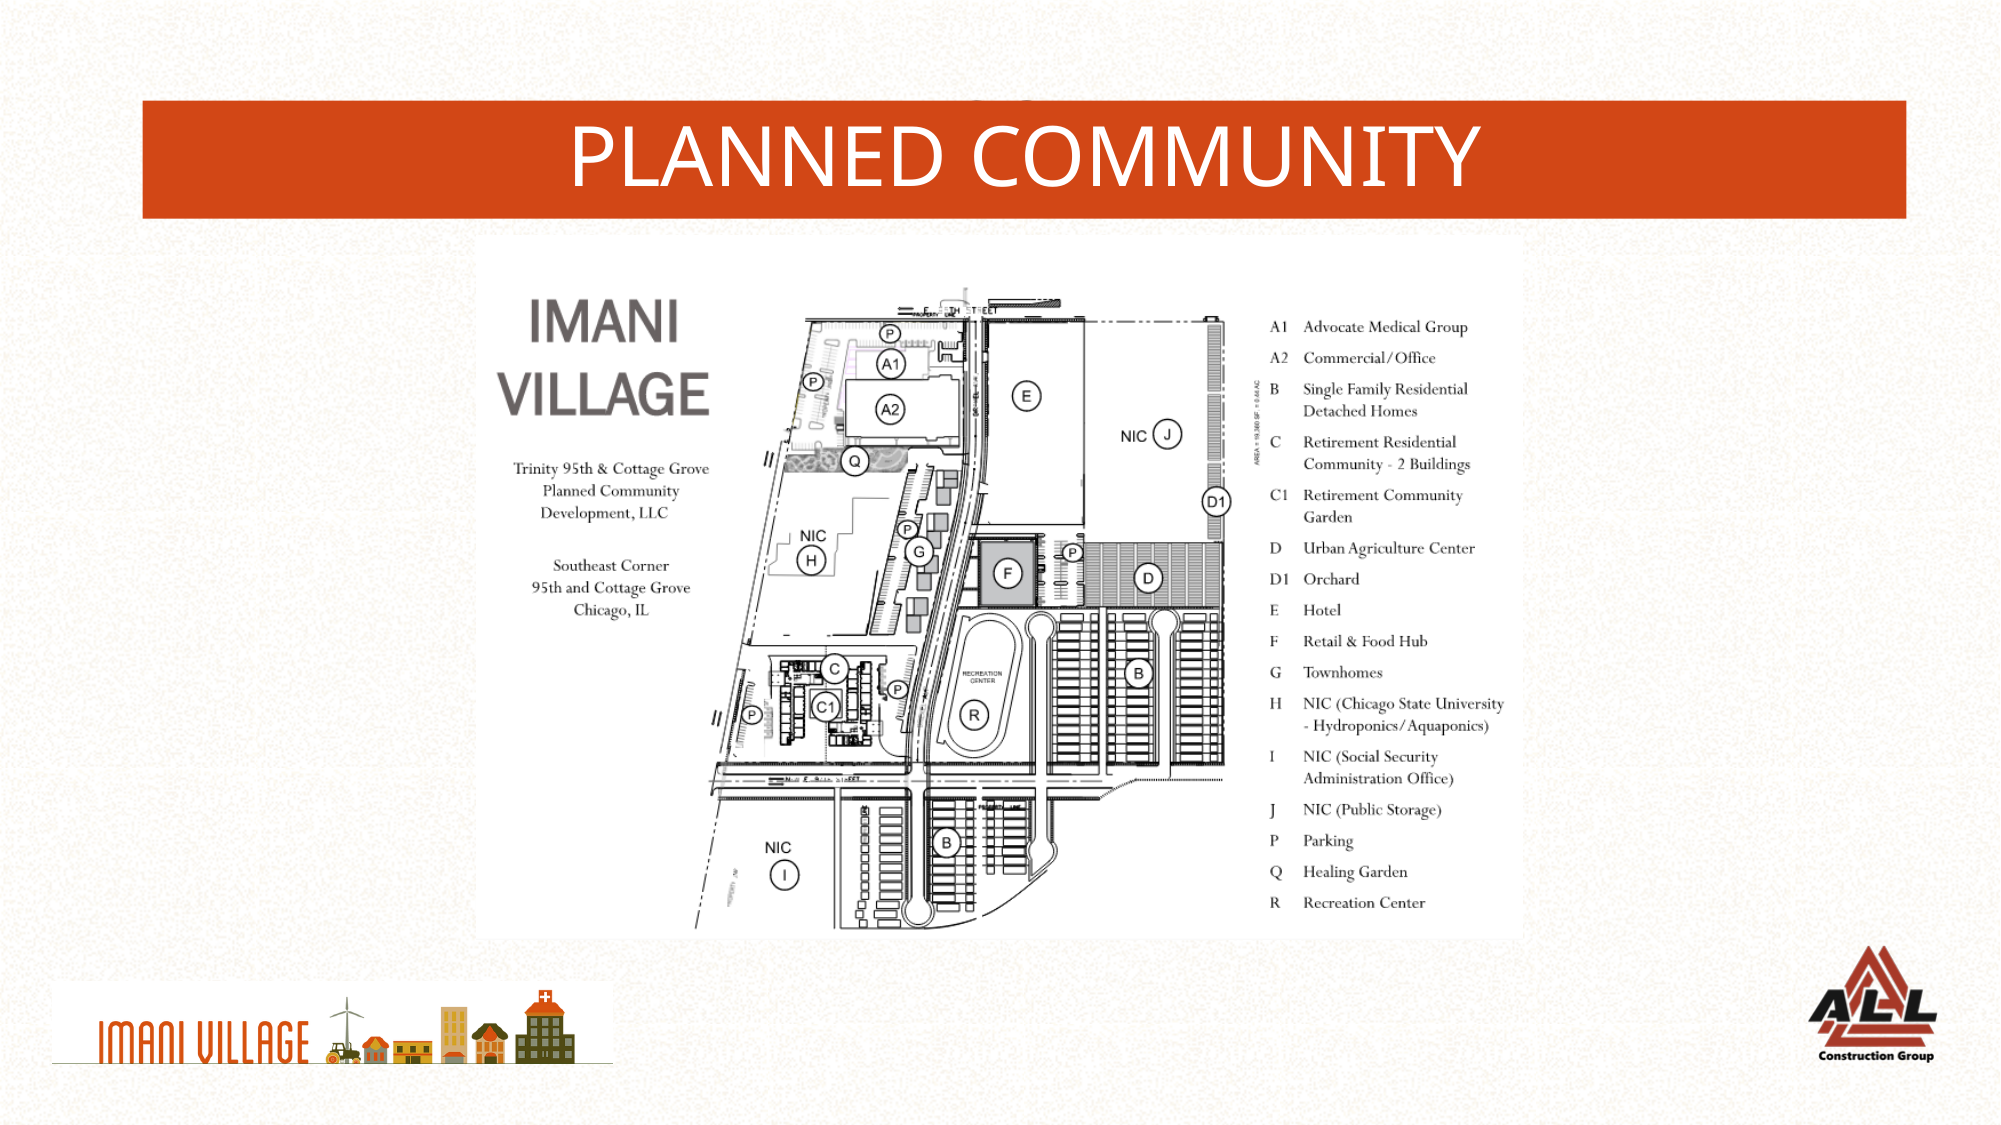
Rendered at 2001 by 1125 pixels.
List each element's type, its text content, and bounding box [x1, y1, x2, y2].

picture [0, 0, 2001, 1125]
title Planned community [117, 75, 1882, 194]
text_box Planned community [142, 100, 1907, 219]
